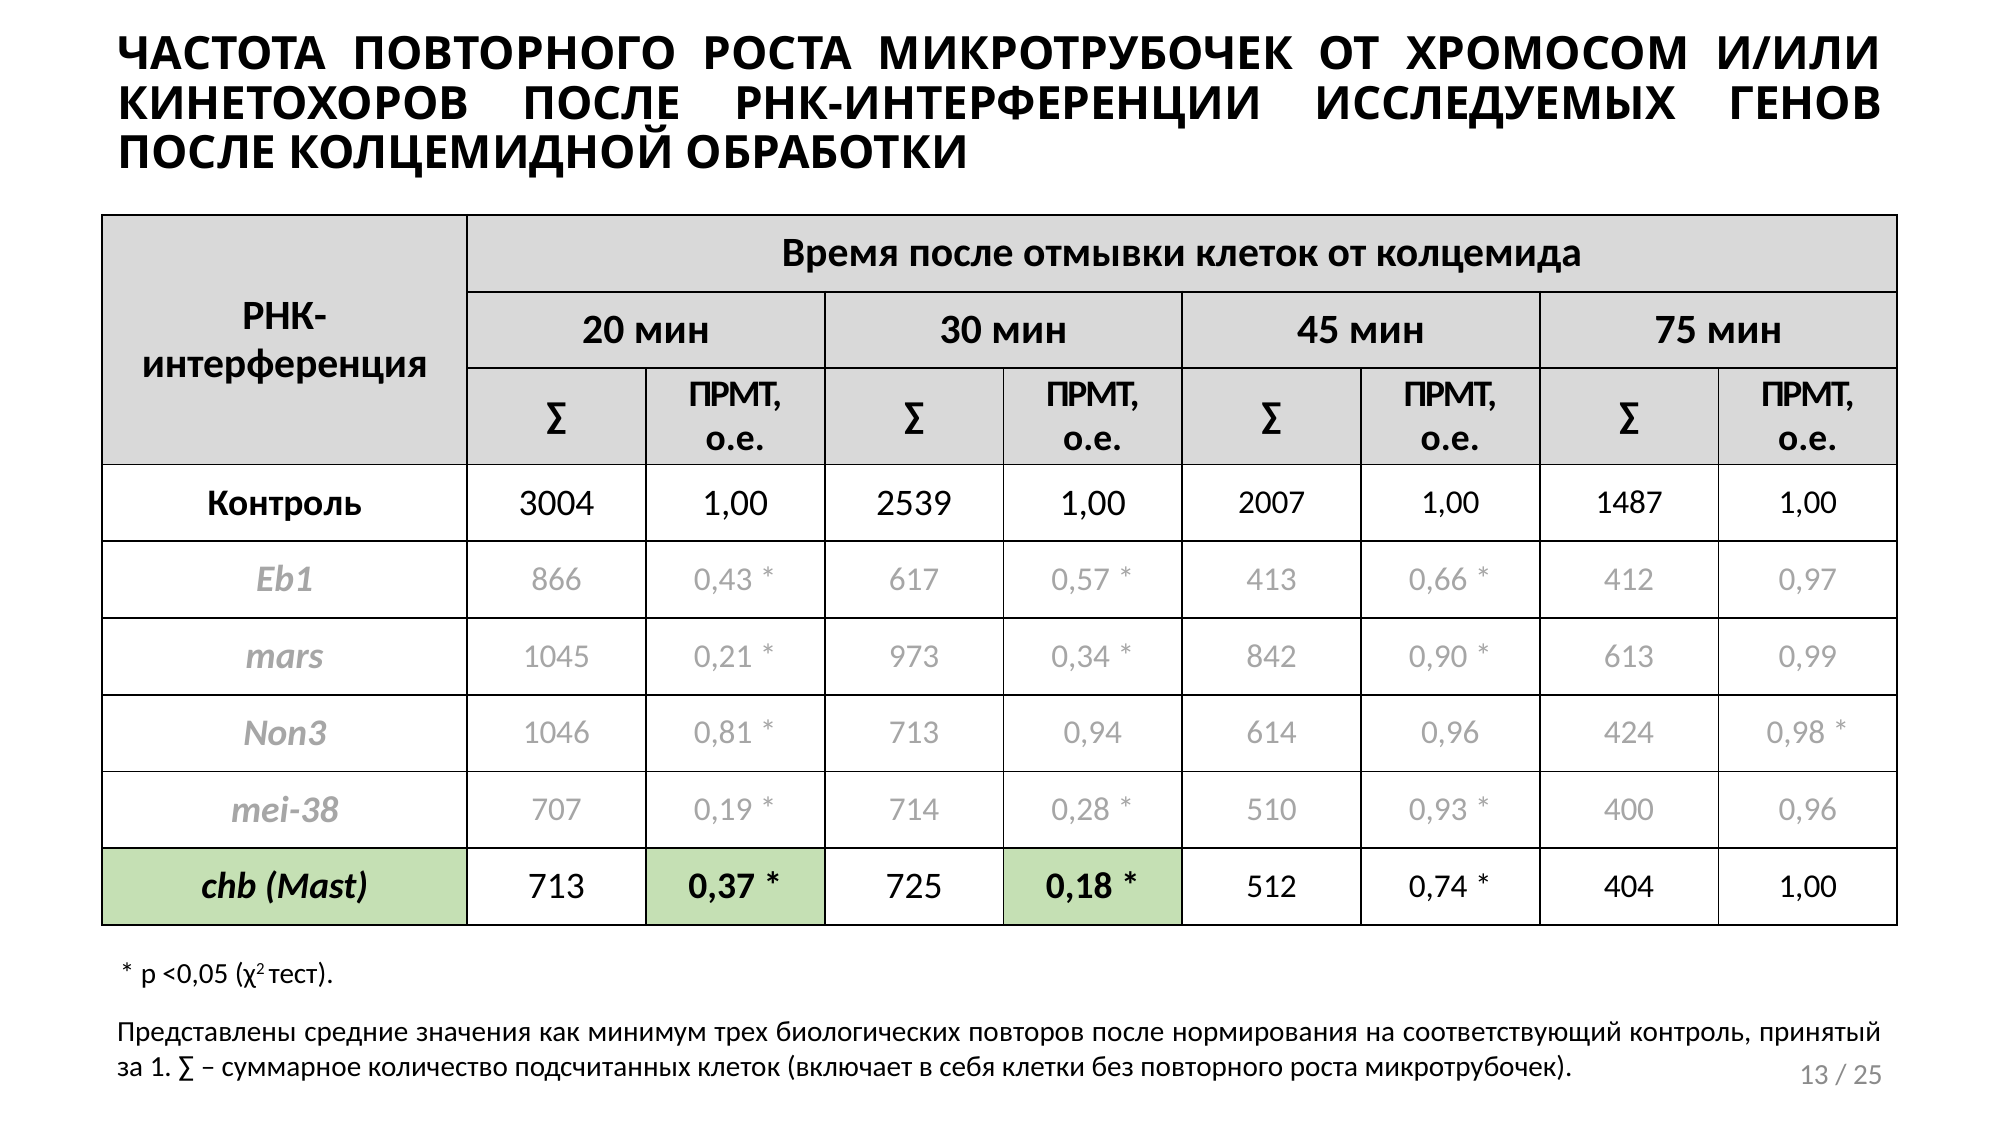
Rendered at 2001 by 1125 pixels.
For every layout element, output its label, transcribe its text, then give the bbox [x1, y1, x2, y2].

table_cell 0,94 [1004, 696, 1181, 771]
table_cell chb (Mast) [103, 849, 466, 924]
table_cell ПРМТ, о.е. [647, 369, 824, 464]
table_cell 424 [1541, 696, 1718, 771]
table_cell 0,74 * [1362, 849, 1539, 924]
table_cell 0,97 [1719, 542, 1896, 617]
table_cell 2539 [826, 465, 1003, 540]
table_cell 0,28 * [1004, 772, 1181, 847]
table_cell 614 [1183, 696, 1360, 771]
table_cell 1045 [468, 619, 645, 694]
table_cell 713 [826, 696, 1003, 771]
table_cell 30 мин [826, 293, 1181, 367]
table_cell 866 [468, 542, 645, 617]
text_box * p <0,05 (χ2 тест). [104, 946, 349, 997]
table_cell 714 [826, 772, 1003, 847]
table_cell 725 [826, 849, 1003, 924]
table_cell 613 [1541, 619, 1718, 694]
table_cell 617 [826, 542, 1003, 617]
table_cell 45 мин [1183, 293, 1539, 367]
table_cell Контроль [103, 465, 466, 540]
table_cell mei-38 [103, 772, 466, 847]
table_cell 0,93 * [1362, 772, 1539, 847]
table_cell 1487 [1541, 465, 1718, 540]
text_box Представлены средние значения как минимум трех биологических повторов после нормирования на соответствующий контроль, принятый за 1. ∑ – суммарное количество подсчитанных клеток (включает в себя клетки без повторного роста микротрубочек). [102, 1005, 1898, 1091]
table_cell 713 [468, 849, 645, 924]
table_cell 1,00 [1362, 465, 1539, 540]
table_cell 1,00 [1004, 465, 1181, 540]
table_cell 0,21 * [647, 619, 824, 694]
table_cell 404 [1541, 849, 1718, 924]
table_cell 3004 [468, 465, 645, 540]
table_cell 0,96 [1362, 696, 1539, 771]
table_cell 0,96 [1719, 772, 1896, 847]
table_cell 0,90 * [1362, 619, 1539, 694]
table_cell 20 мин [468, 293, 824, 367]
table_cell 75 мин [1541, 293, 1896, 367]
table_cell Eb1 [103, 542, 466, 617]
table_cell 412 [1541, 542, 1718, 617]
table_cell 973 [826, 619, 1003, 694]
table_cell ∑ [826, 369, 1003, 464]
table_cell Non3 [103, 696, 466, 771]
table_cell 510 [1183, 772, 1360, 847]
table_cell ПРМТ, о.е. [1719, 369, 1896, 464]
table_cell 400 [1541, 772, 1718, 847]
table_cell 1,00 [1719, 849, 1896, 924]
table_cell 0,19 * [647, 772, 824, 847]
table_cell 0,37 * [647, 849, 824, 924]
table_cell 0,57 * [1004, 542, 1181, 617]
slide_number 13 / 25 [1447, 1042, 1898, 1103]
table_cell 842 [1183, 619, 1360, 694]
table_cell ПРМТ, о.е. [1004, 369, 1181, 464]
table_cell mars [103, 619, 466, 694]
table_cell 707 [468, 772, 645, 847]
table_cell 1,00 [647, 465, 824, 540]
table_cell 512 [1183, 849, 1360, 924]
table_cell 0,66 * [1362, 542, 1539, 617]
table_cell 0,99 [1719, 619, 1896, 694]
table_cell 0,98 * [1719, 696, 1896, 771]
table_cell 413 [1183, 542, 1360, 617]
table_cell 0,43 * [647, 542, 824, 617]
table_header Время после отмывки клеток от колцемида [468, 216, 1896, 291]
table_header РНК- интерференция [103, 216, 466, 464]
table_cell 1,00 [1719, 465, 1896, 540]
table_cell ∑ [1183, 369, 1360, 464]
title ЧАСТОТА ПОВТОРНОГО РОСТА МИКРОТРУБОЧЕК ОТ ХРОМОСОМ И/ИЛИ КИНЕТОХОРОВ ПОСЛЕ РНК-ИНТЕРФЕРЕНЦИИ ИССЛЕДУЕМЫХ ГЕНОВ ПОСЛЕ КОЛЦЕМИДНОЙ ОБРАБОТКИ [102, 45, 1898, 164]
table_cell 0,81 * [647, 696, 824, 771]
table_cell ∑ [468, 369, 645, 464]
table_cell 2007 [1183, 465, 1360, 540]
table_cell ПРМТ, о.е. [1362, 369, 1539, 464]
table_cell ∑ [1541, 369, 1718, 464]
table_cell 1046 [468, 696, 645, 771]
table_cell 0,18 * [1004, 849, 1181, 924]
table_cell 0,34 * [1004, 619, 1181, 694]
